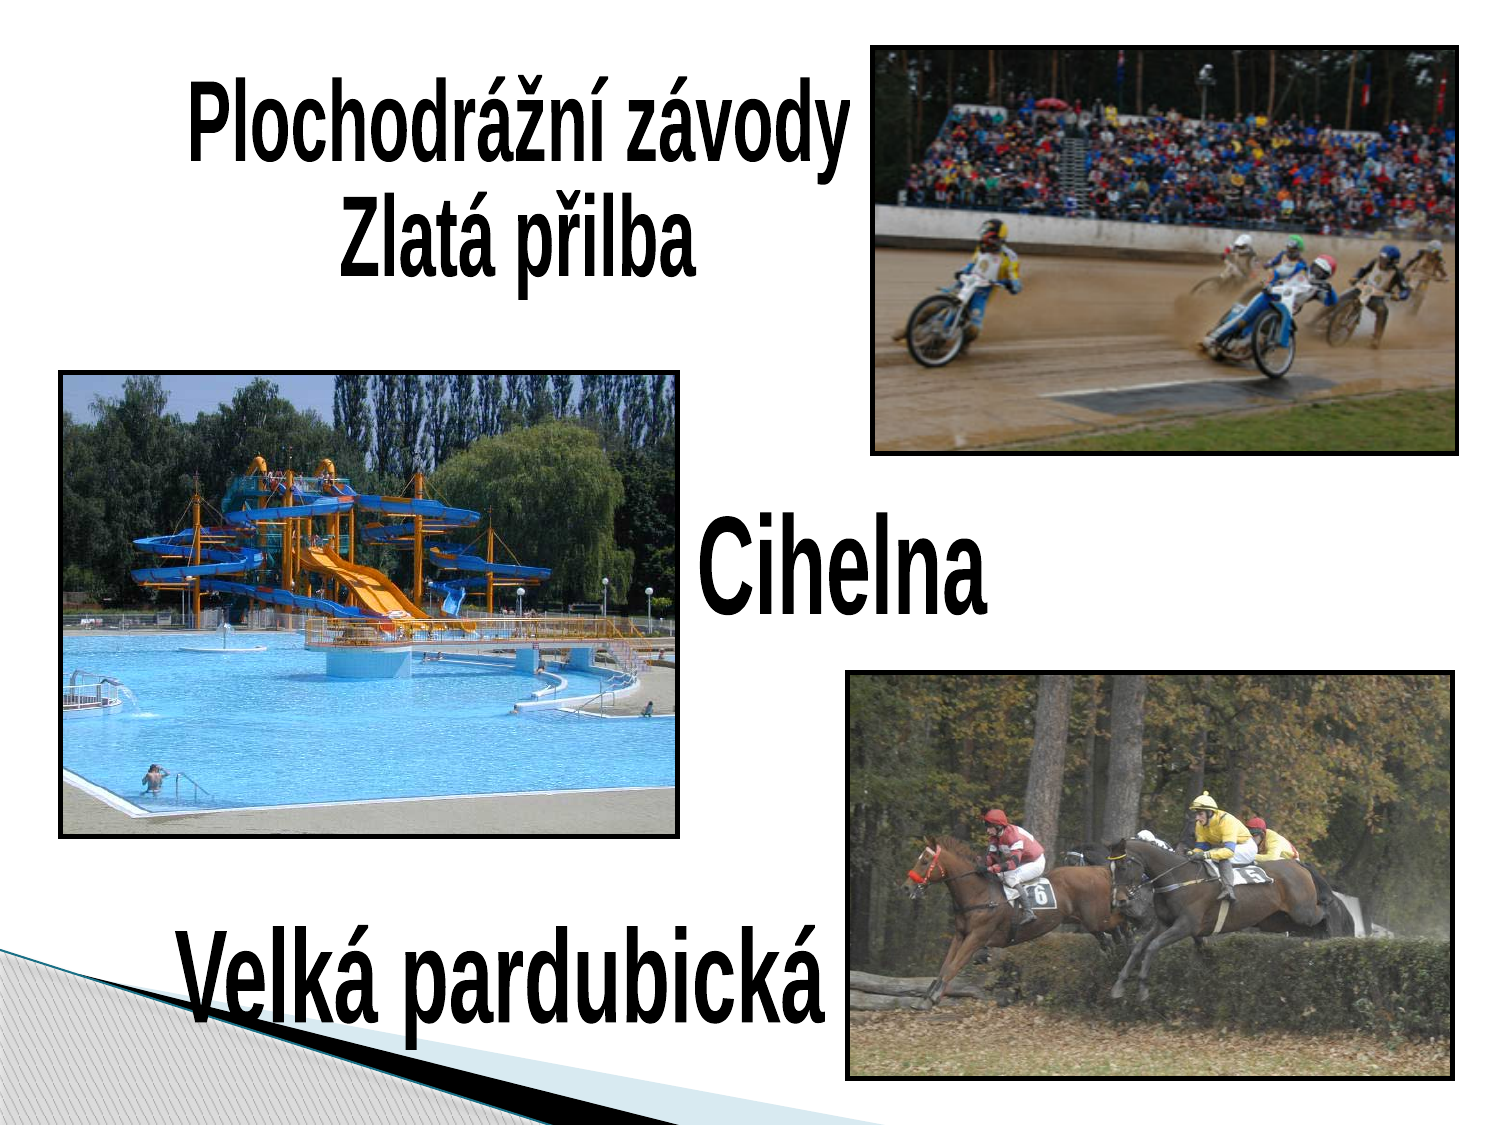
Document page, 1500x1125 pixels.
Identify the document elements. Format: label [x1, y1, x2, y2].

picture [874, 49, 1455, 452]
picture [62, 374, 676, 835]
picture [849, 674, 1451, 1077]
